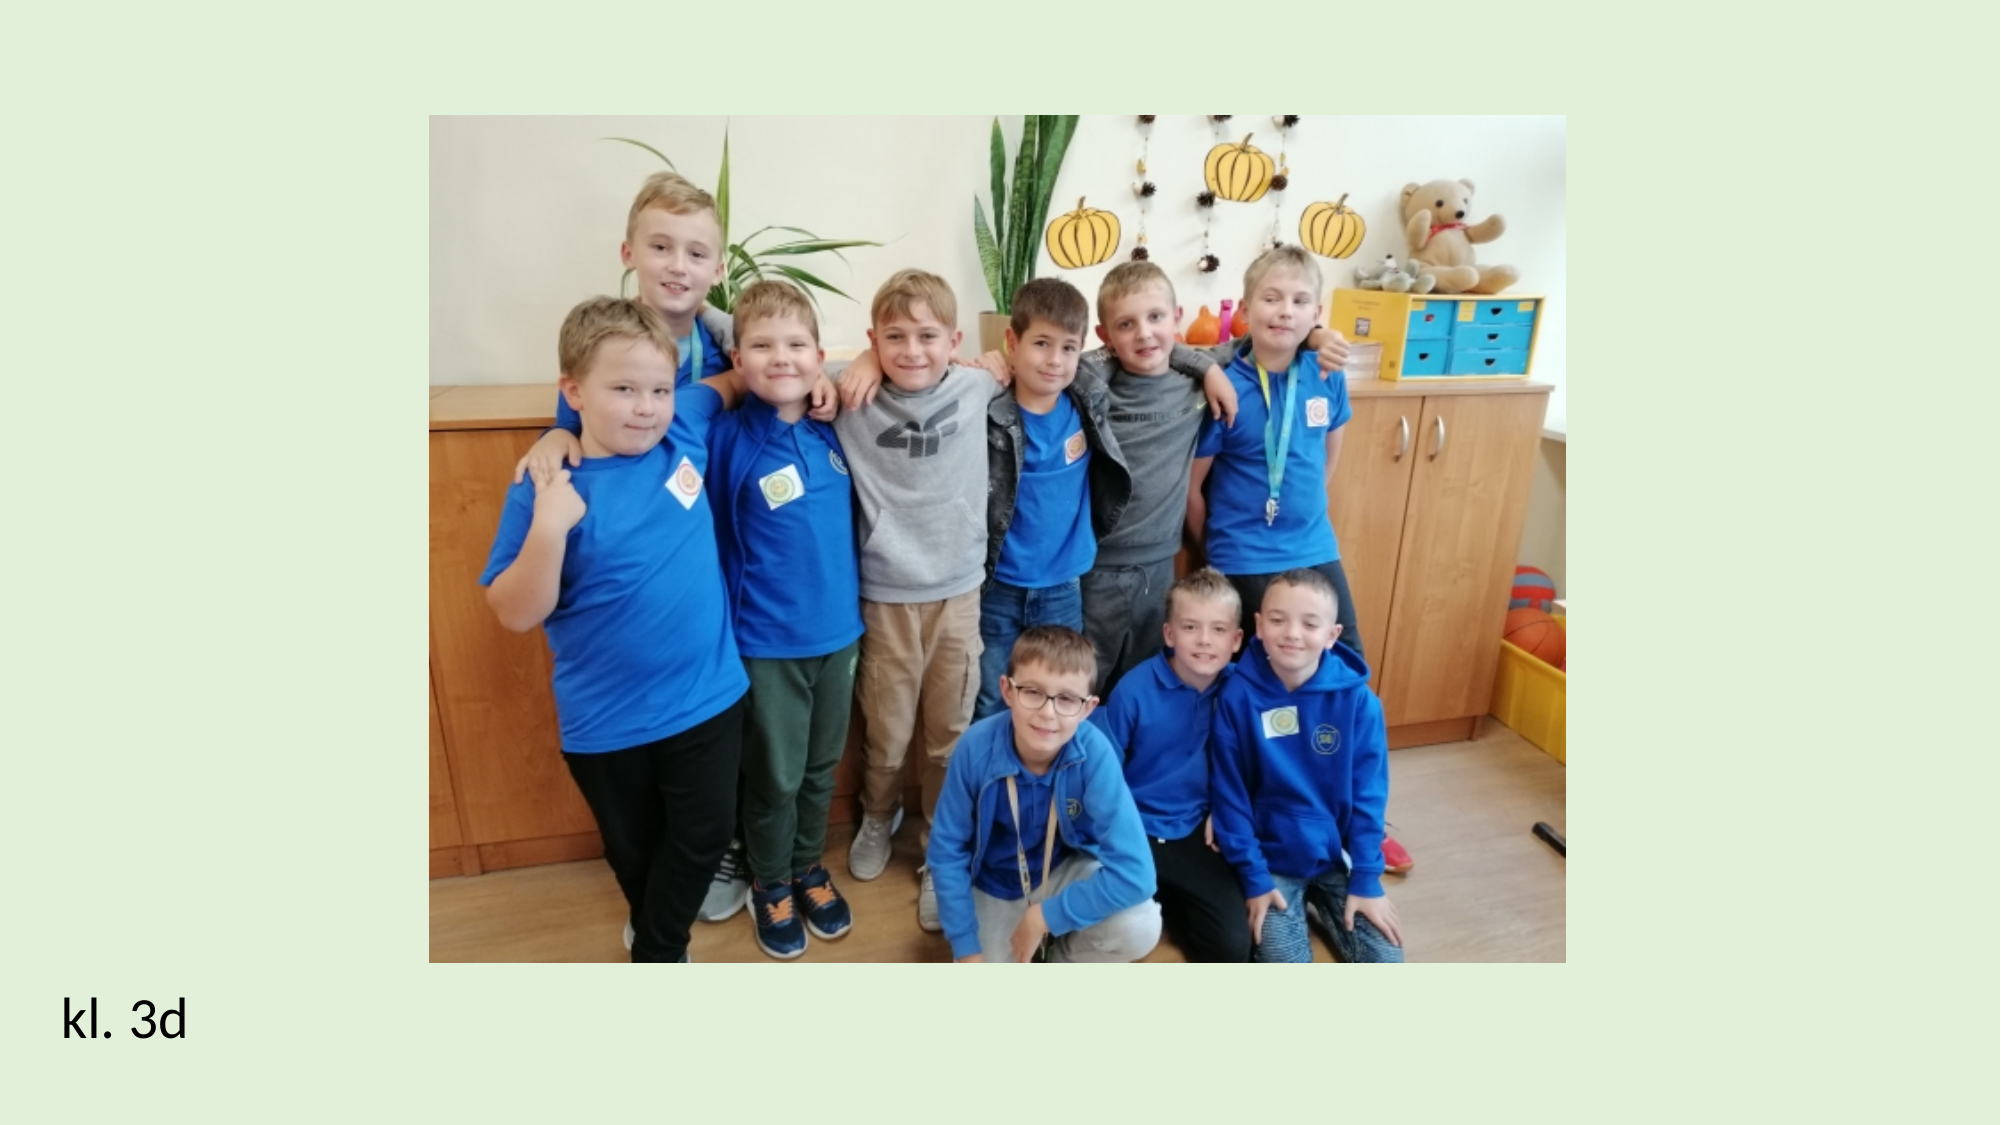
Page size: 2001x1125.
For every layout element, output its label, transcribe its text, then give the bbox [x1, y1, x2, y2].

picture [429, 115, 1566, 963]
list kl. 3d [45, 980, 221, 1094]
